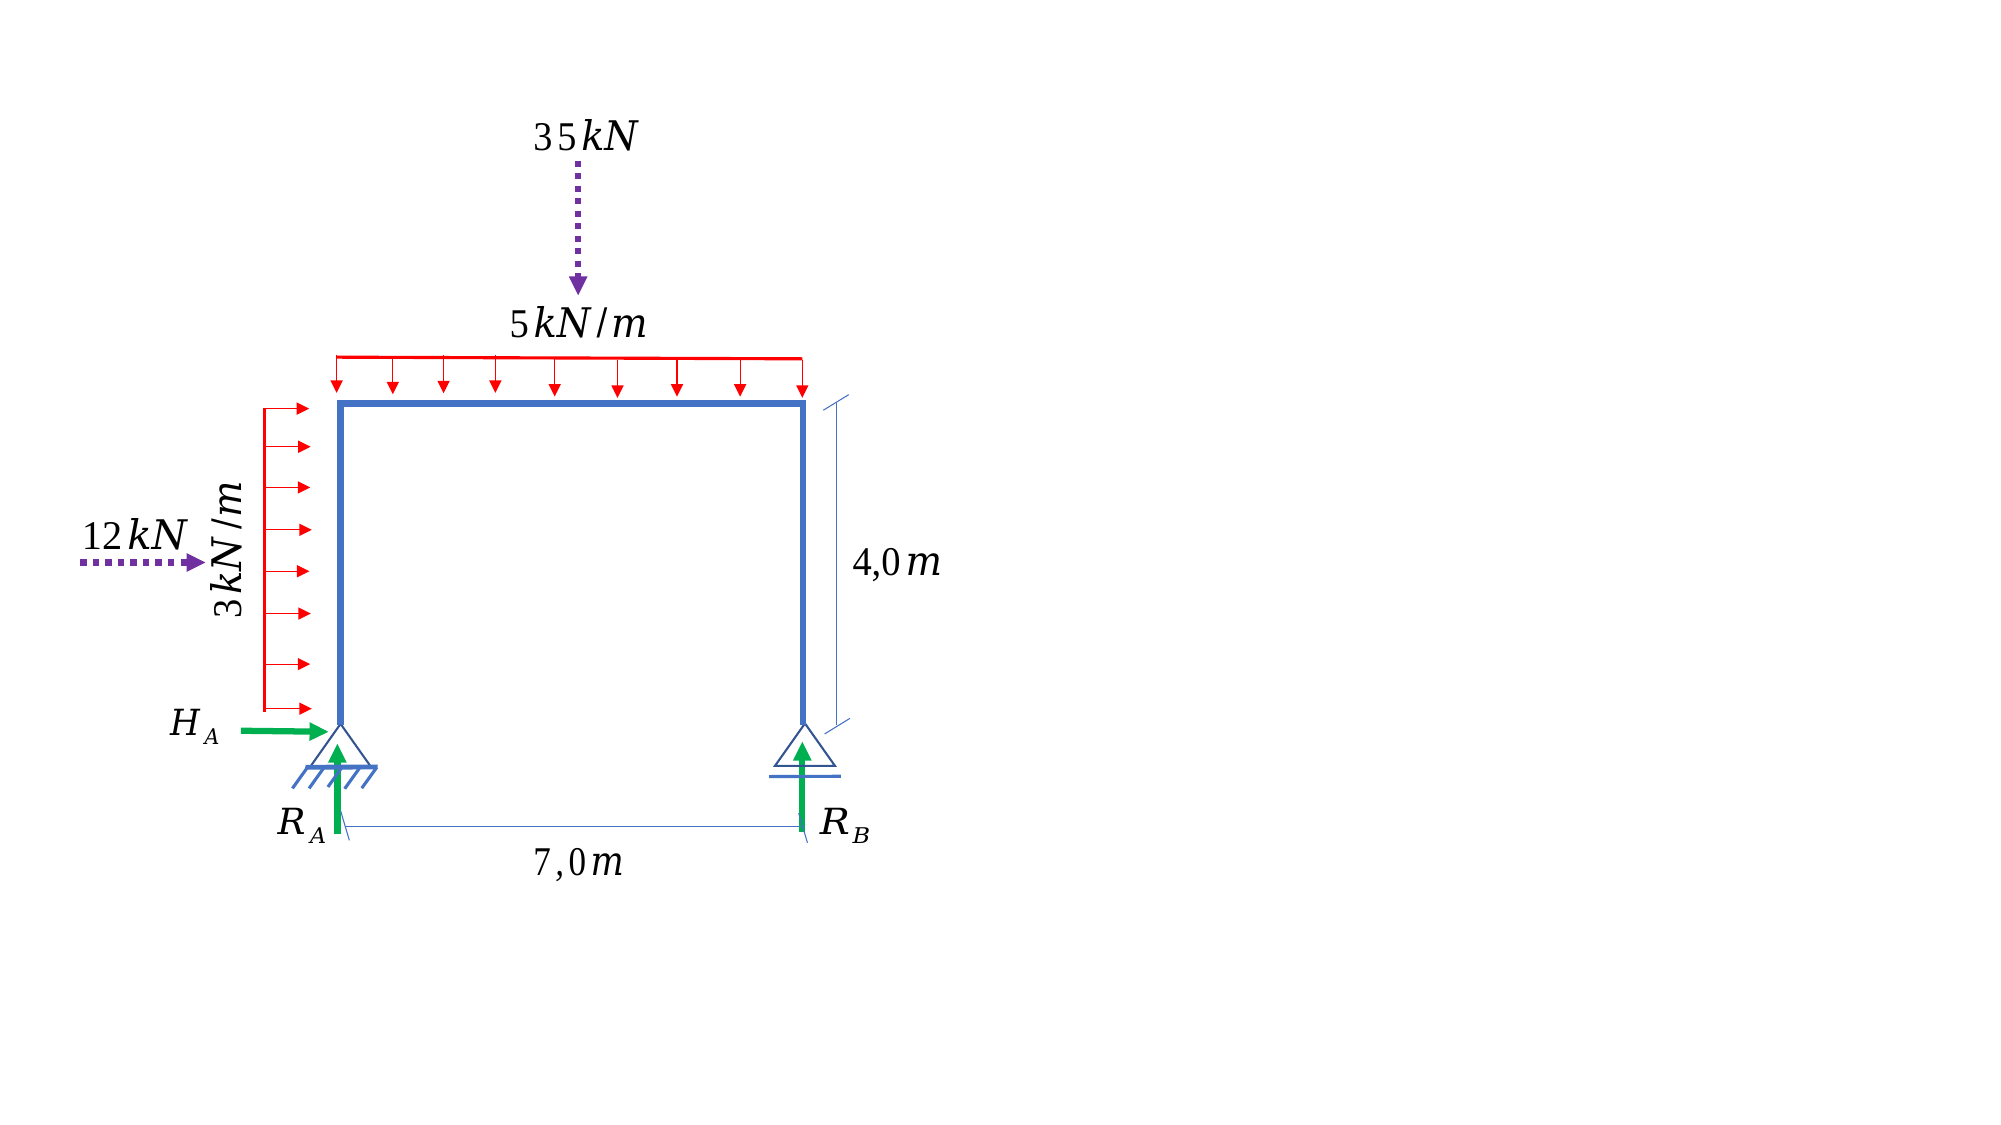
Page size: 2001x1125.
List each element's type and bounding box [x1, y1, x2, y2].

text_box [344, 767, 360, 789]
text_box [327, 765, 343, 787]
text_box [361, 767, 377, 789]
text_box [772, 723, 837, 767]
text_box [292, 767, 308, 789]
text_box [798, 813, 808, 843]
text_box [309, 767, 325, 789]
text_box [310, 725, 371, 764]
text_box [823, 394, 849, 411]
text_box [340, 810, 350, 841]
text_box [824, 718, 850, 734]
